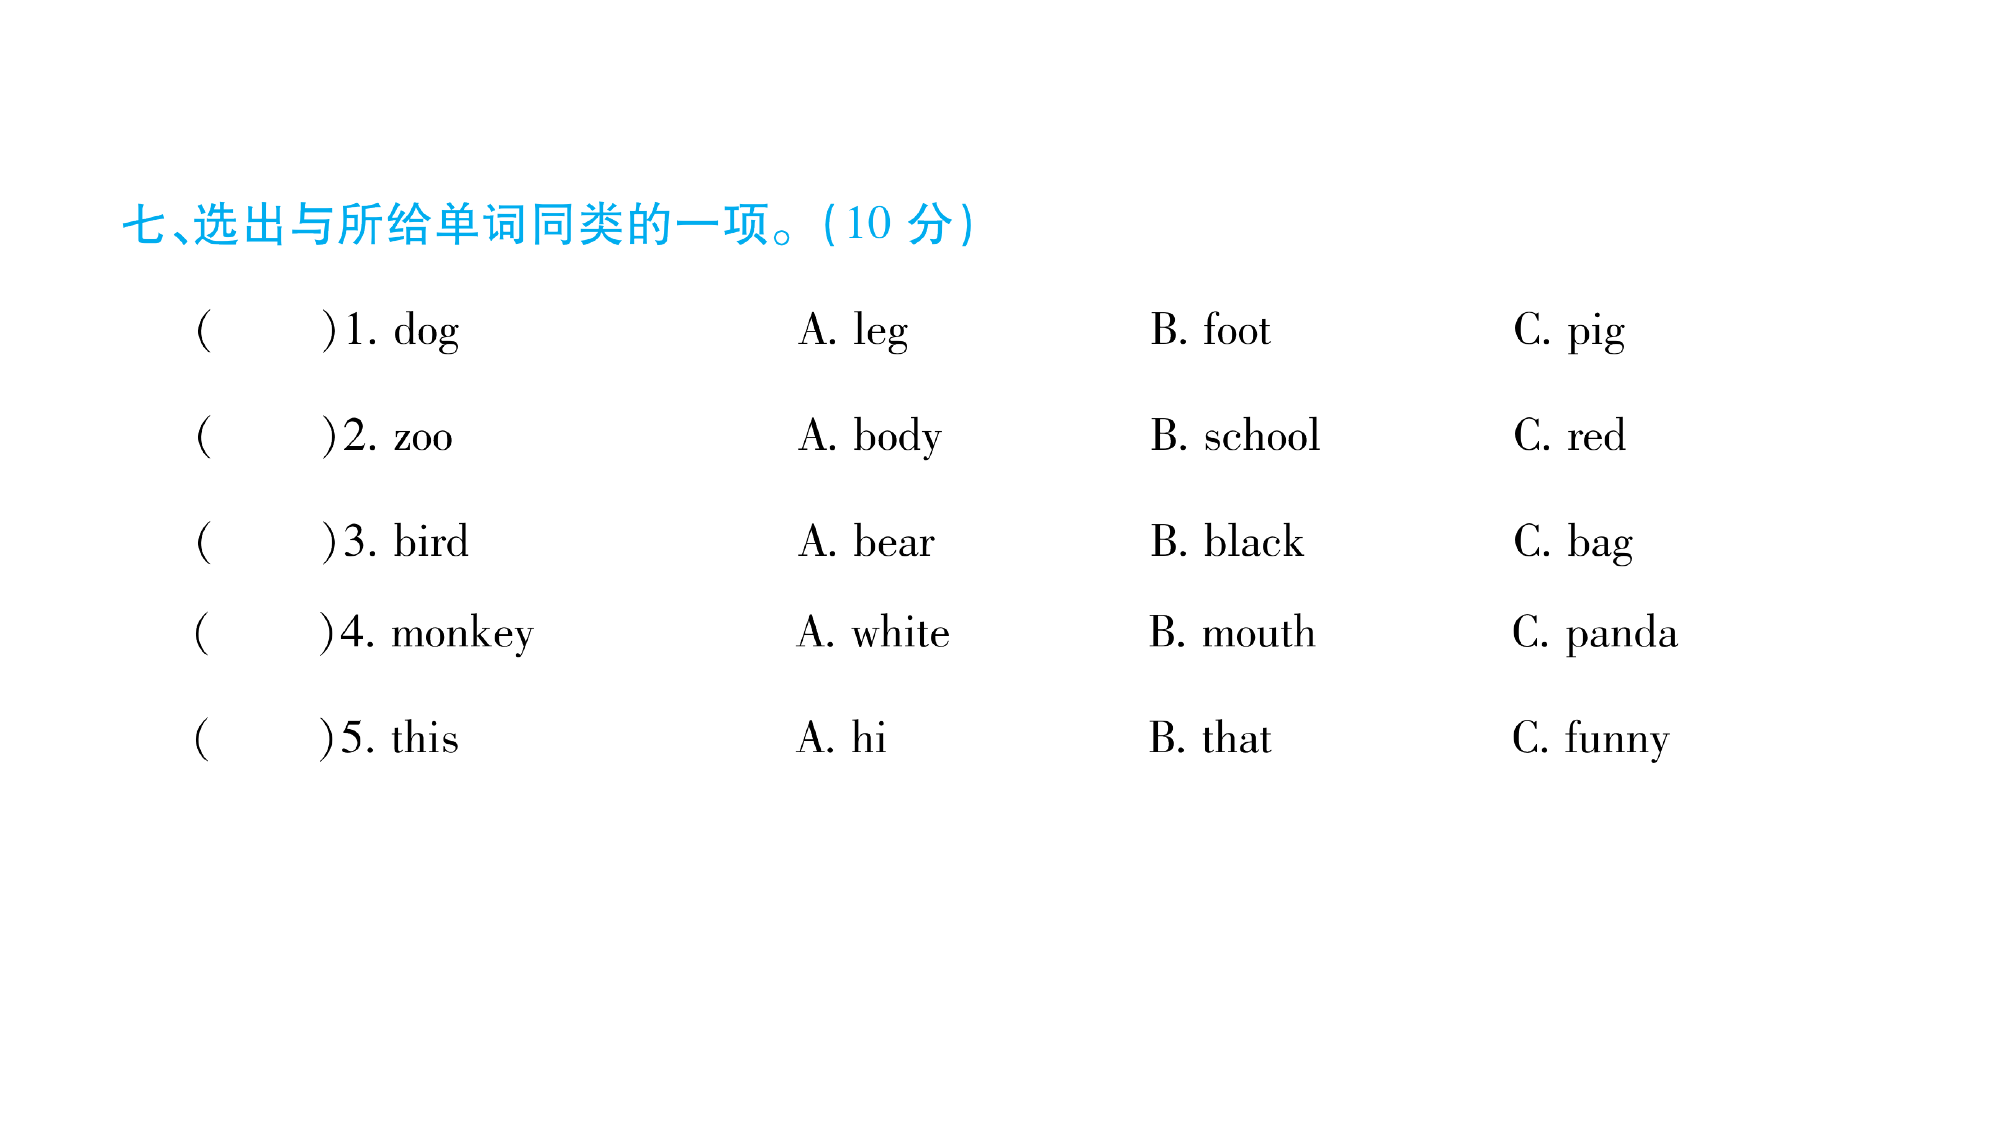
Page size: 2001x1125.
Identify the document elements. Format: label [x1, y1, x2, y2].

picture [118, 177, 2000, 582]
picture [191, 597, 2000, 794]
